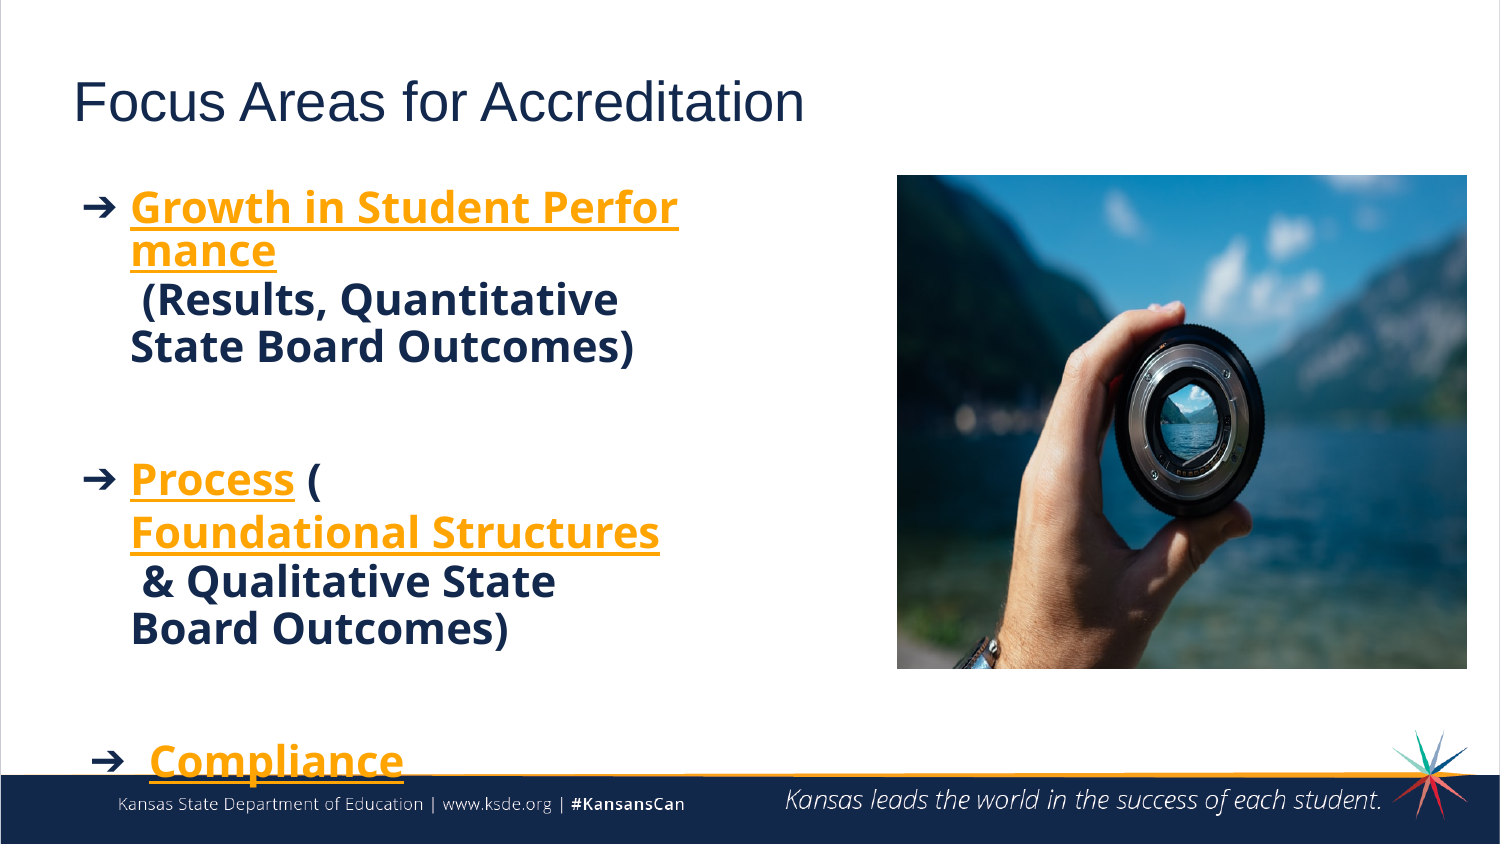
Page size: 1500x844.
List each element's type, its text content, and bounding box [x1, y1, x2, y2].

picture [0, 0, 1500, 844]
title Focus Areas for Accreditation [62, 17, 831, 140]
list Growth in Student Performance (Results, Quantitative State Board Outcomes) Process (Foundational Structures & Qualitative State Board Outcomes) Compliance [62, 175, 706, 704]
